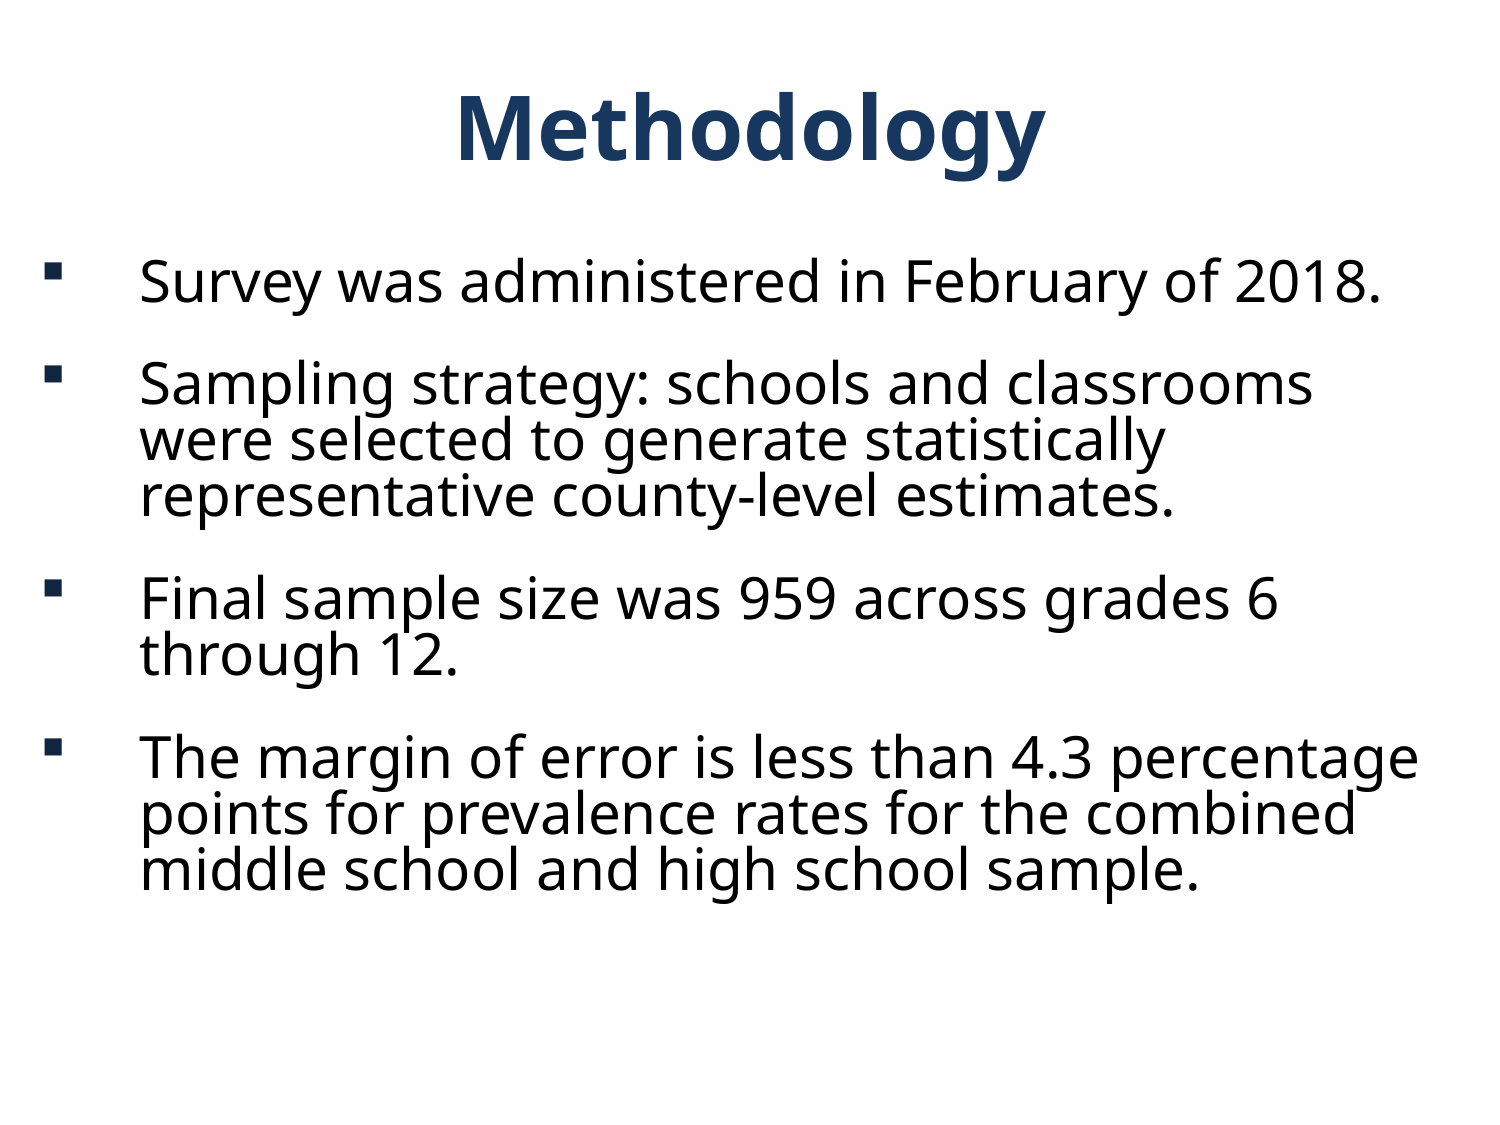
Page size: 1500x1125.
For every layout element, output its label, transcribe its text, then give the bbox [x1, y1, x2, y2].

text_box Methodology [37, 75, 1463, 187]
text_box Survey was administered in February of 2018. Sampling strategy: schools and classrooms were selected to generate statistically representative county-level estimates. Final sample size was 959 across grades 6 through 12. The margin of error is less than 4.3 percentage points for prevalence rates for the combined middle school and high school sample. [24, 249, 1475, 975]
